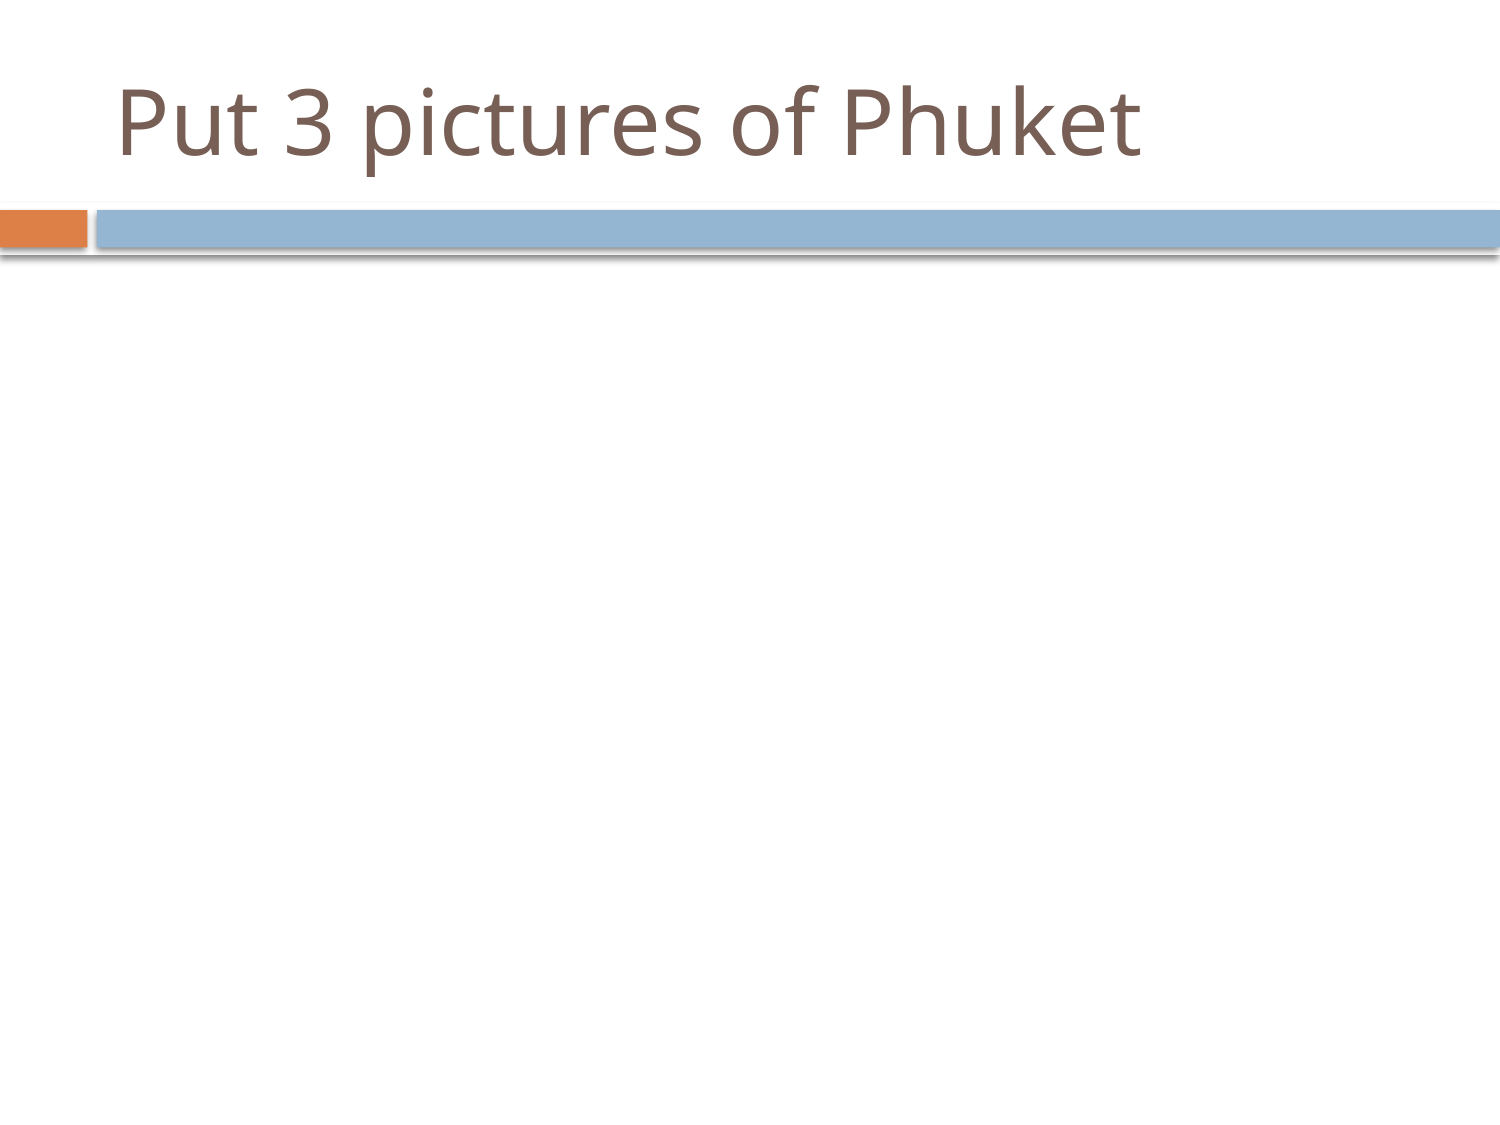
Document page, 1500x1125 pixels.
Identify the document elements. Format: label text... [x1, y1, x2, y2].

title Put 3 pictures of Phuket [99, 37, 1438, 200]
